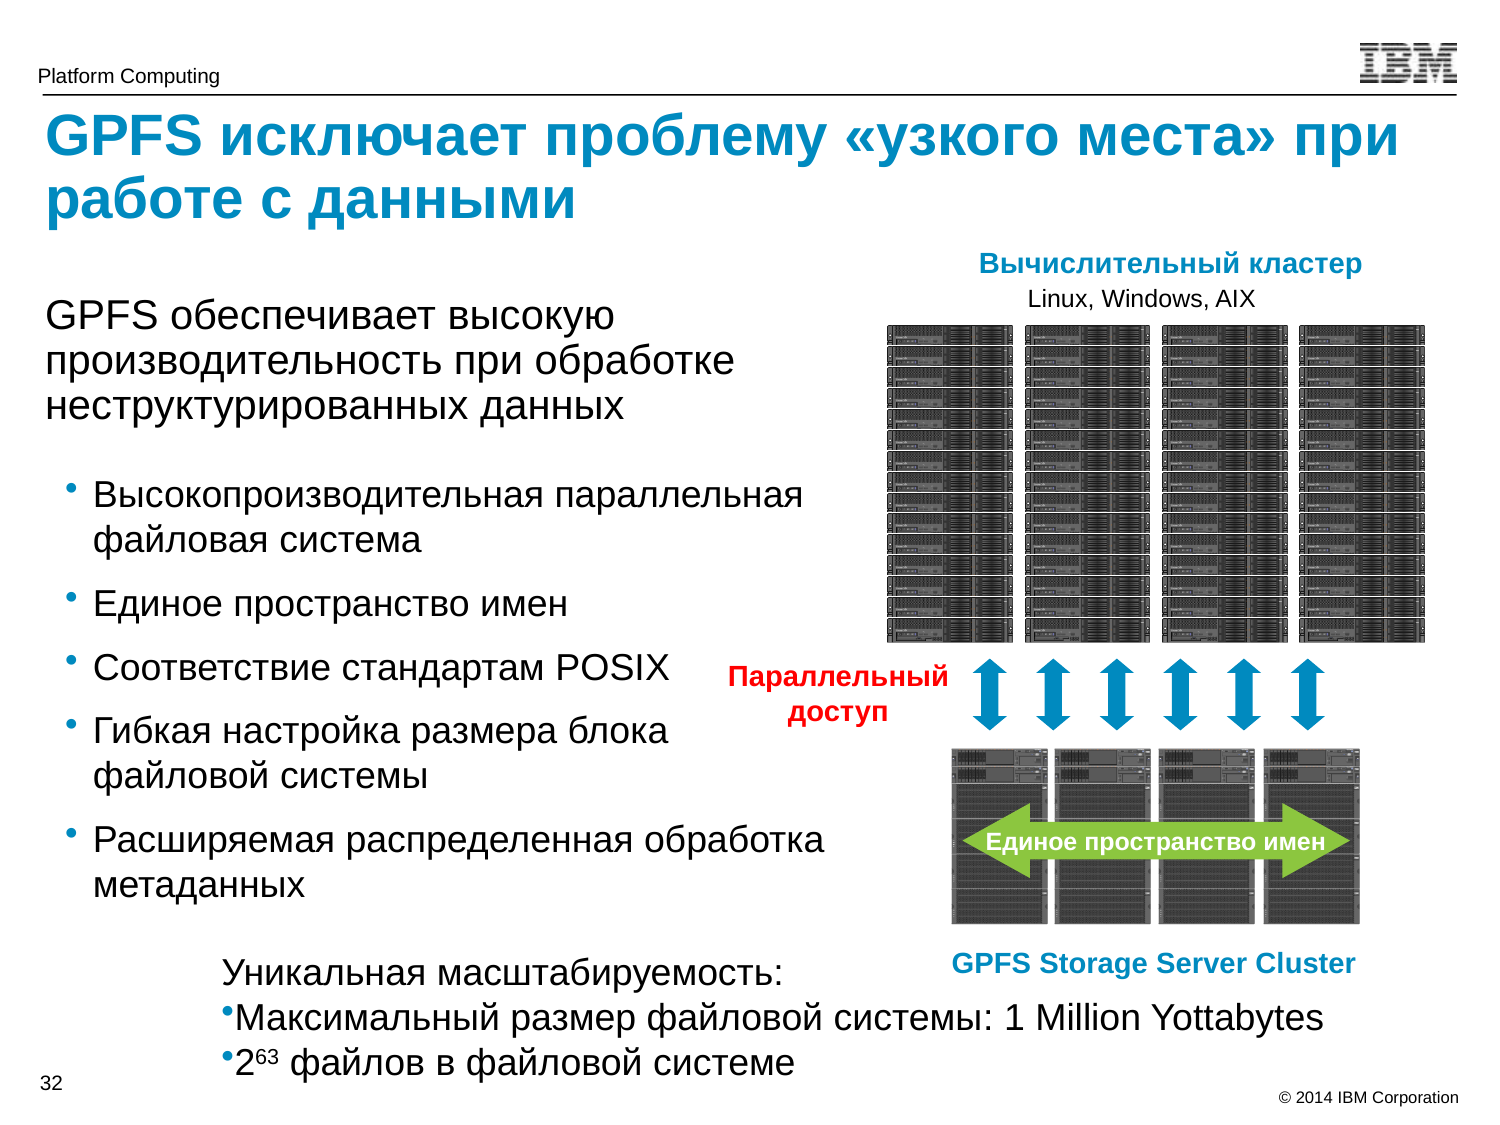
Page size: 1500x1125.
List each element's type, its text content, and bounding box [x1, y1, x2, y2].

text_box Вычислительный кластер [964, 237, 1378, 288]
text_box Уникальная масштабируемость: Максимальный размер файловой системы: 1 Million Yottabytes 263 файлов в файловой системе [206, 940, 1351, 1091]
text_box Linux, Windows, AIX [1012, 275, 1272, 320]
text_box [1226, 658, 1262, 731]
picture [1053, 745, 1153, 926]
title GPFS исключает проблему «узкого места» при работе с данными GPFS обеспечивает высокую производительность при обработке неструктурированных данных [29, 97, 1456, 203]
picture [1261, 745, 1361, 926]
text_box [972, 658, 1007, 731]
text_box [1163, 658, 1198, 731]
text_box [1162, 324, 1288, 643]
text_box [1099, 658, 1135, 731]
picture [949, 745, 1049, 926]
list Высокопроизводительная параллельная файловая система Единое пространство имен Соответствие стандартам POSIX Гибкая настройка размера блока файловой системы Расширяемая распределенная обработка метаданных [49, 462, 863, 1125]
picture [1360, 43, 1457, 83]
text_box [1036, 658, 1071, 731]
text_box [1290, 658, 1325, 731]
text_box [1299, 324, 1426, 643]
text_box GPFS Storage Server Cluster [936, 937, 1372, 988]
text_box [887, 324, 1013, 643]
picture [1156, 745, 1256, 926]
text_box Параллельный доступ [712, 649, 965, 735]
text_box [1024, 324, 1151, 643]
